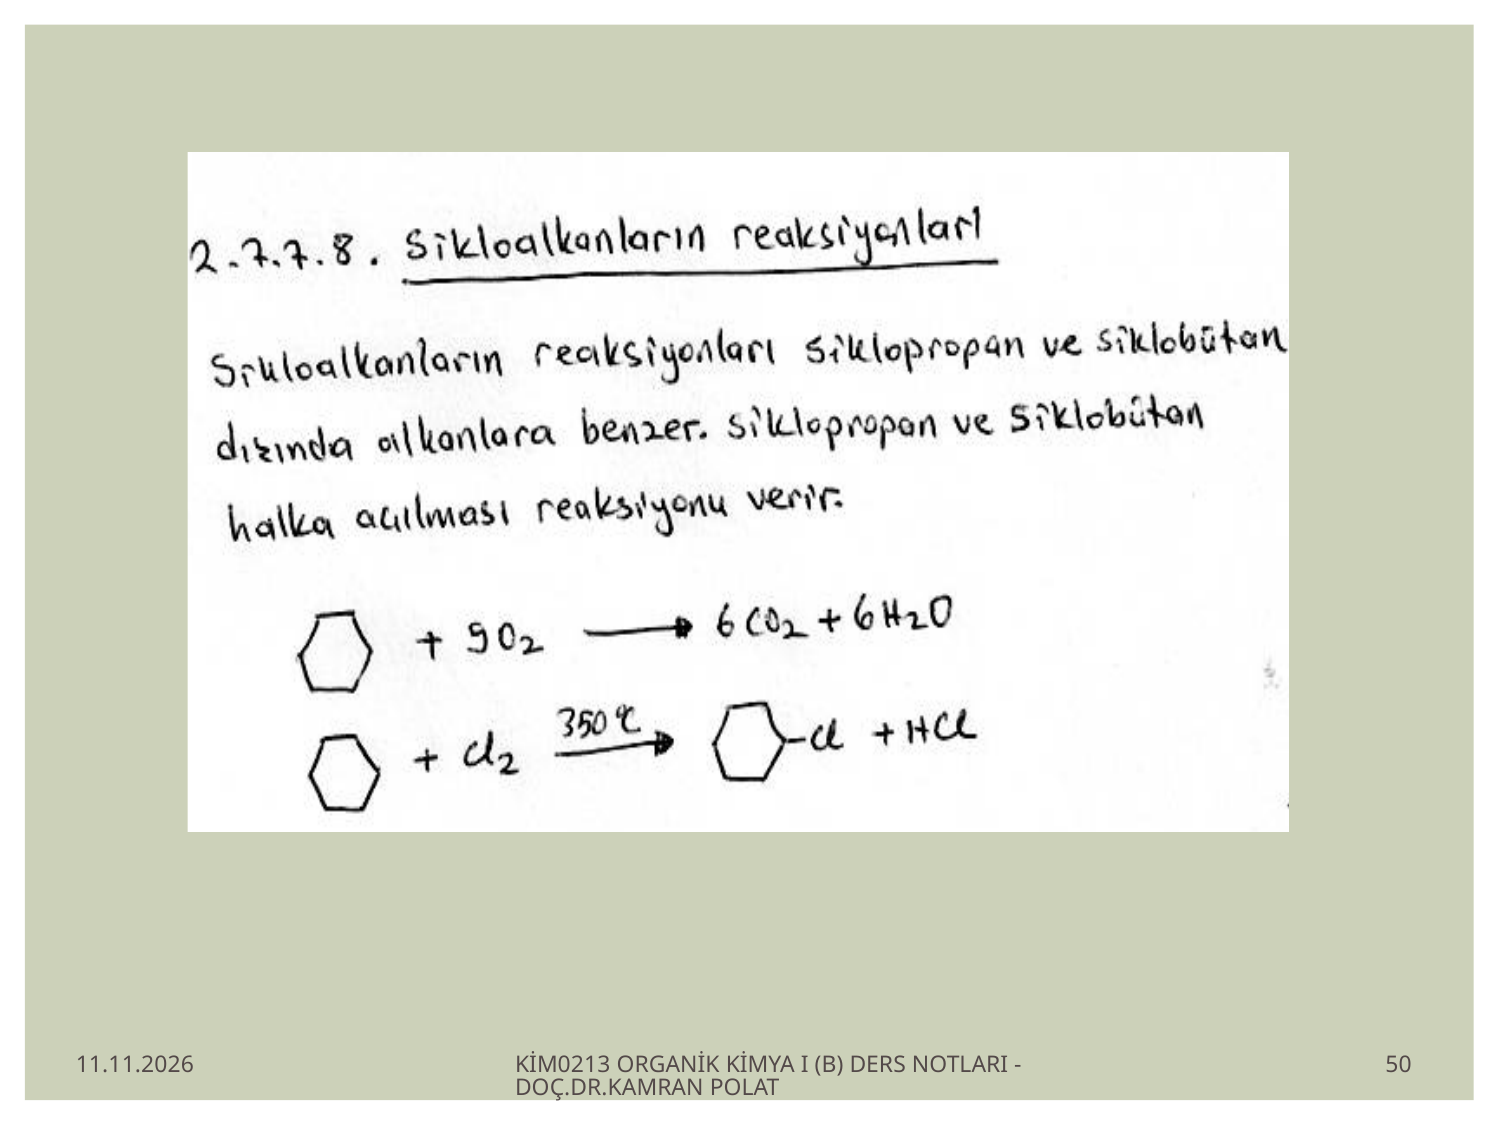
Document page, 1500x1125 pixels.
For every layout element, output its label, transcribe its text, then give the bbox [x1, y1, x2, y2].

slide_number 50 [1349, 1041, 1448, 1089]
footer KİM0213 ORGANİK KİMYA I (B) DERS NOTLARI - DOÇ.DR.KAMRAN POLAT [500, 1042, 1050, 1088]
picture [187, 152, 1290, 833]
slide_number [60, 1042, 411, 1088]
